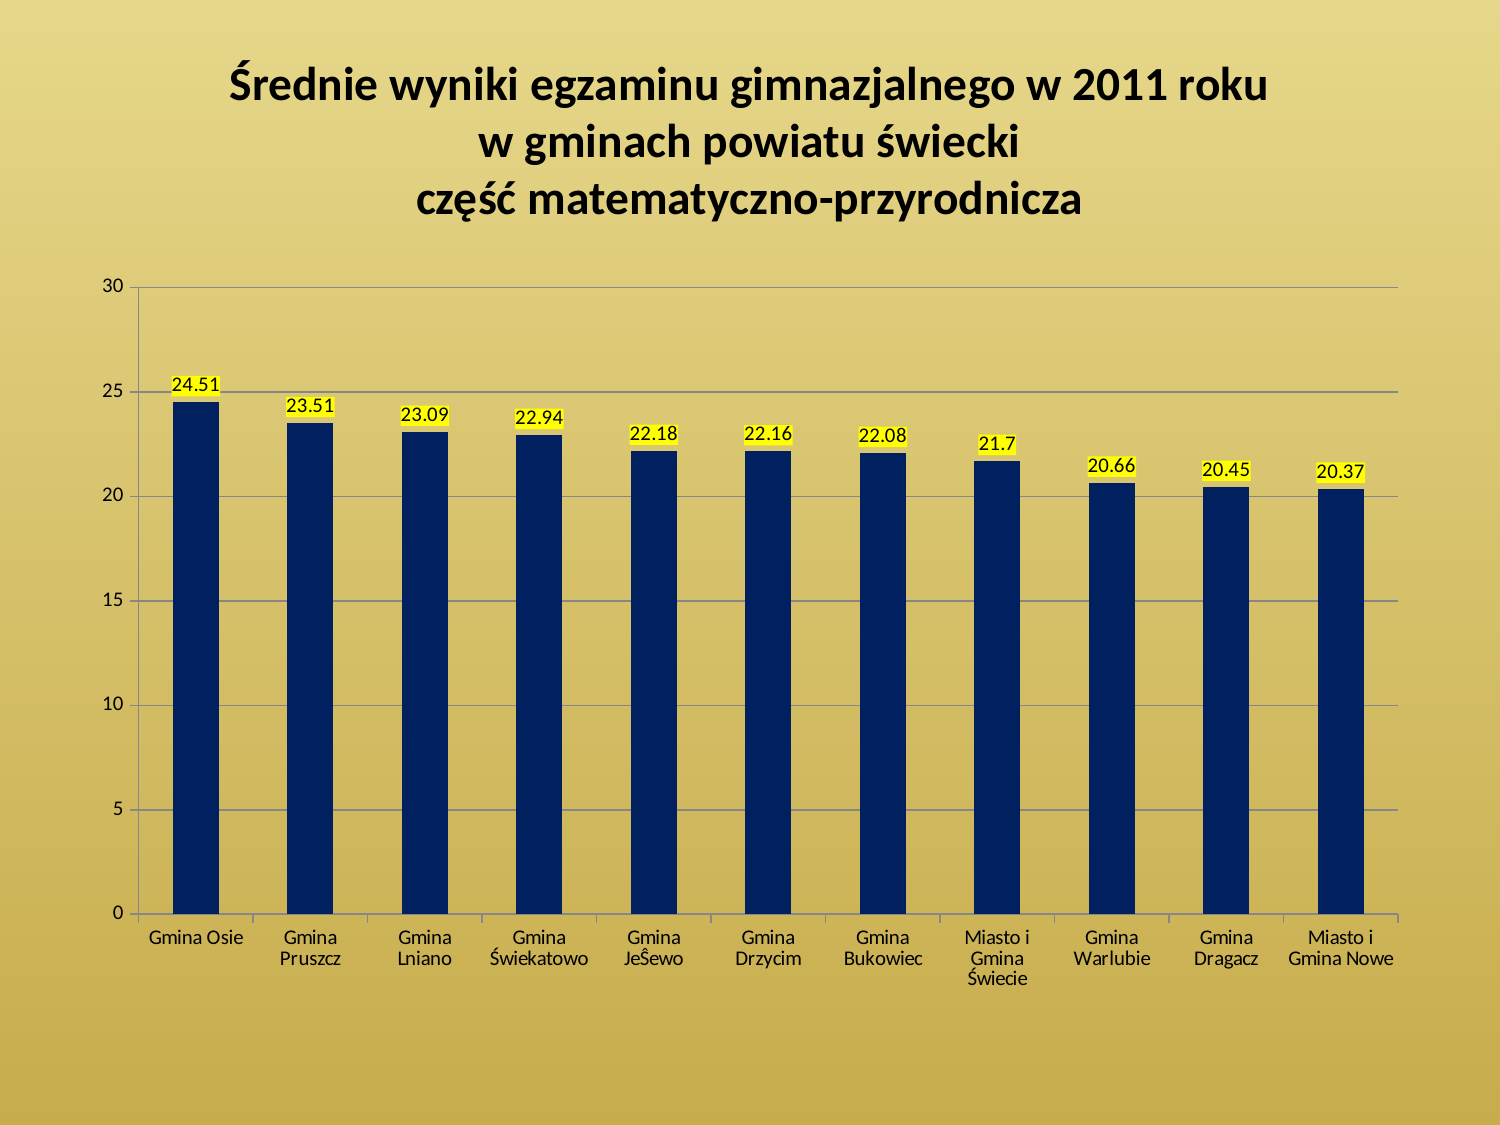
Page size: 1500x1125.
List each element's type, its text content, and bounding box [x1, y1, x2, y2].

title Średnie wyniki egzaminu gimnazjalnego w 2011 roku w gminach powiatu świecki część matematyczno-przyrodnicza [75, 45, 1425, 233]
chart [74, 262, 1426, 1006]
